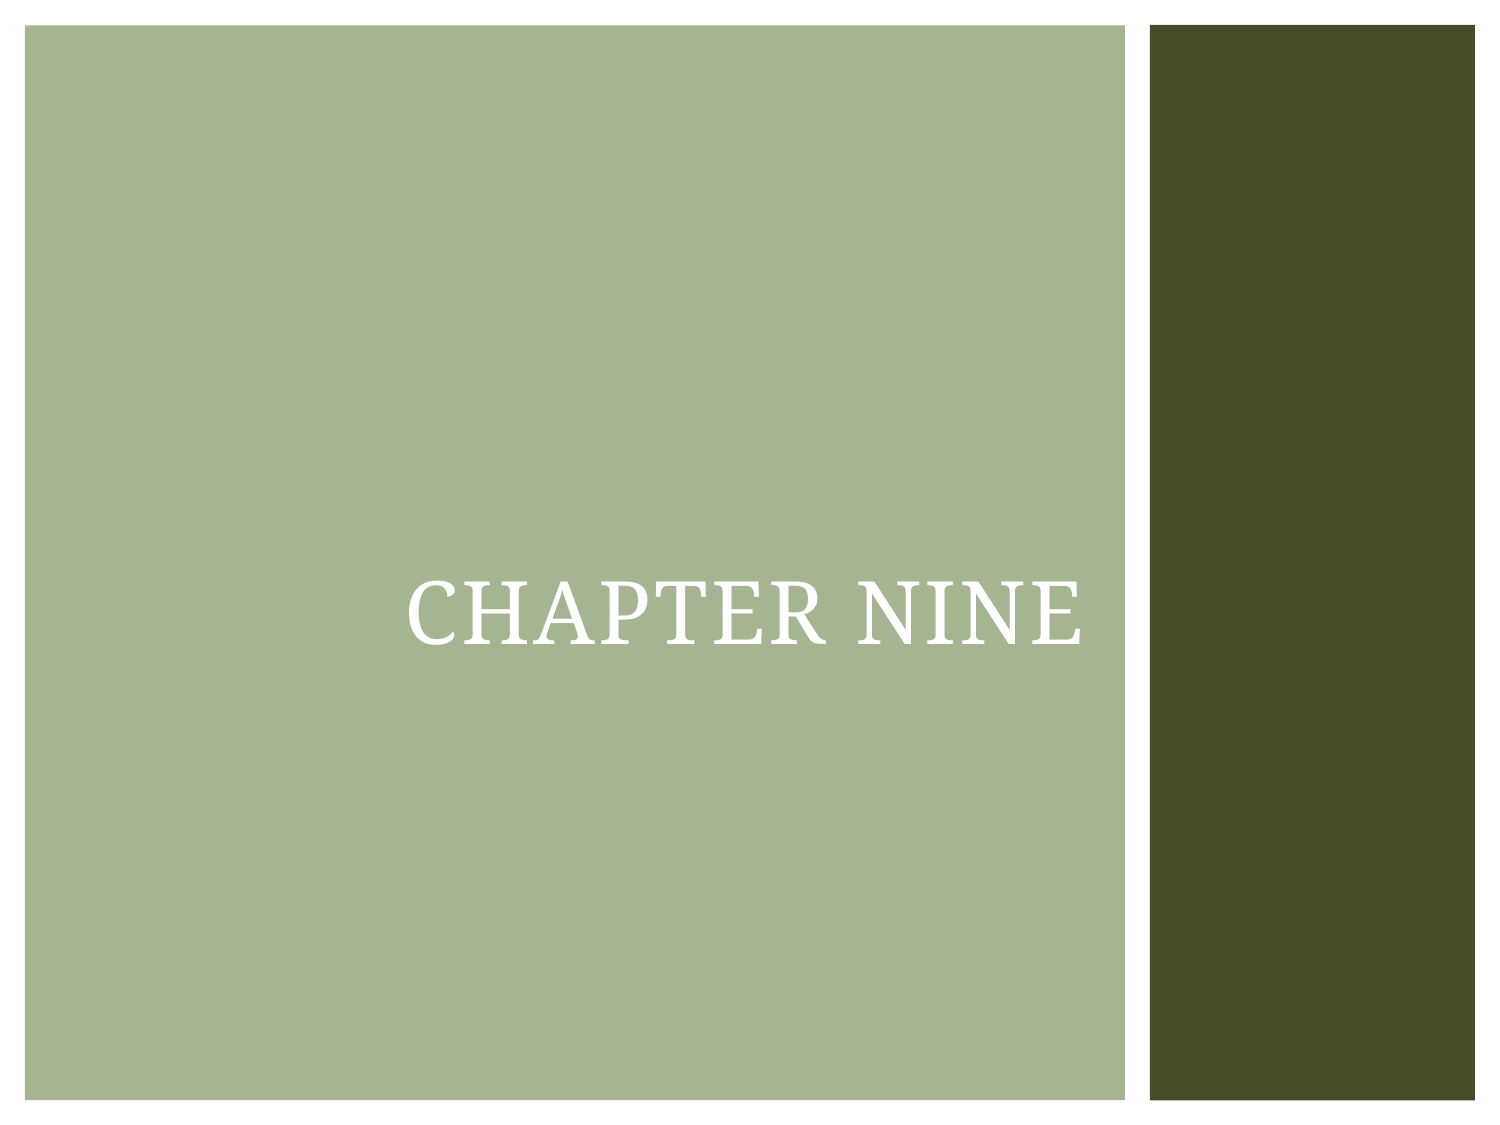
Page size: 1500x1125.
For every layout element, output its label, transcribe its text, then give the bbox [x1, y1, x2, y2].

title Chapter Nine [62, 474, 1100, 745]
